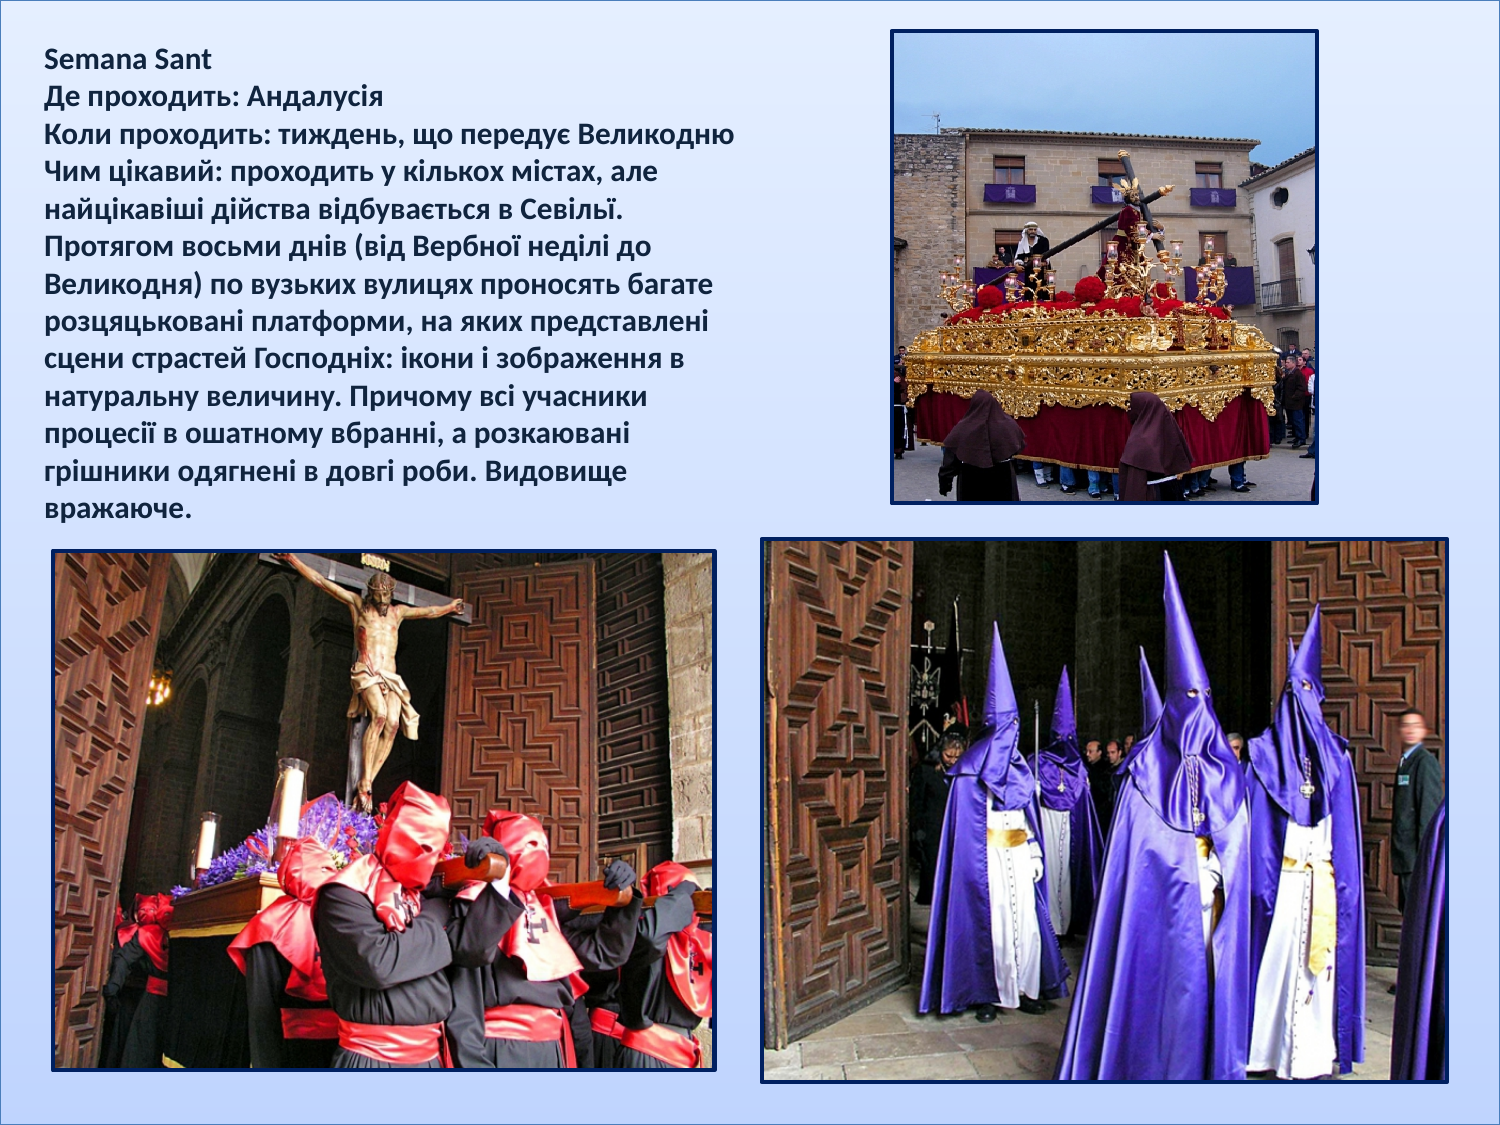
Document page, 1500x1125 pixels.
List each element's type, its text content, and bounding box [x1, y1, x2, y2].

text_box [51, 549, 717, 1072]
text_box [890, 29, 1319, 505]
text_box Semana Sant Де проходить: Андалусія Коли проходить: тиждень, що передує Великодню Чим цікавий: проходить у кількох містах, але найцікавіші дійства відбувається в Севільї. Протягом восьми днів (від Вербної неділі до Великодня) по вузьких вулицях проносять багате розцяцьковані платформи, на яких представлені сцени страстей Господніх: ікони і зображення в натуральну величину. Причому всі учасники процесії в ошатному вбранні, а розкаювані грішники одягнені в довгі роби. Видовище вражаюче. [29, 30, 762, 570]
text_box [760, 537, 1449, 1084]
list [0, 0, 1500, 1125]
